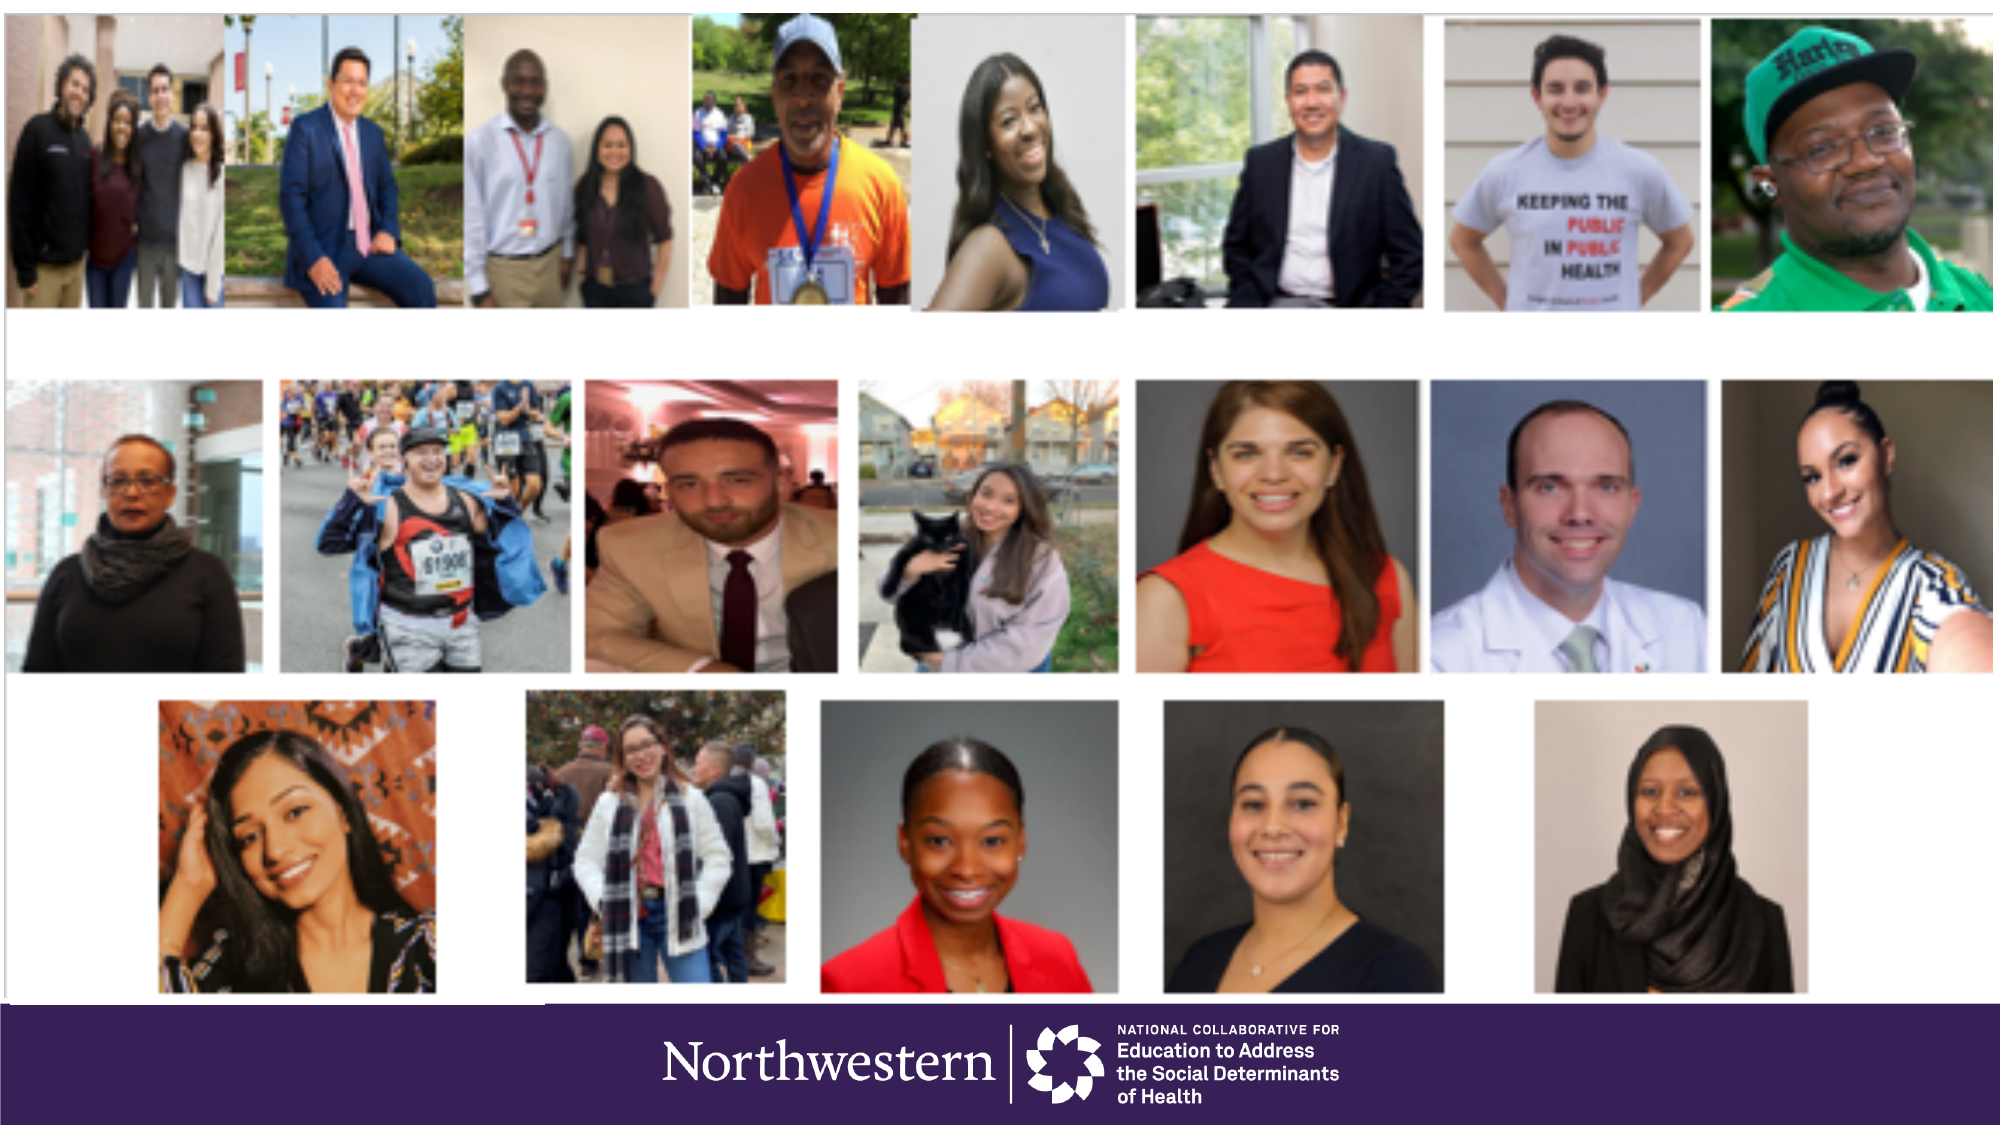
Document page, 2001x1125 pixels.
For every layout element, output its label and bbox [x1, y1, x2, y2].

picture [662, 1024, 1339, 1104]
picture [4, 13, 1993, 998]
